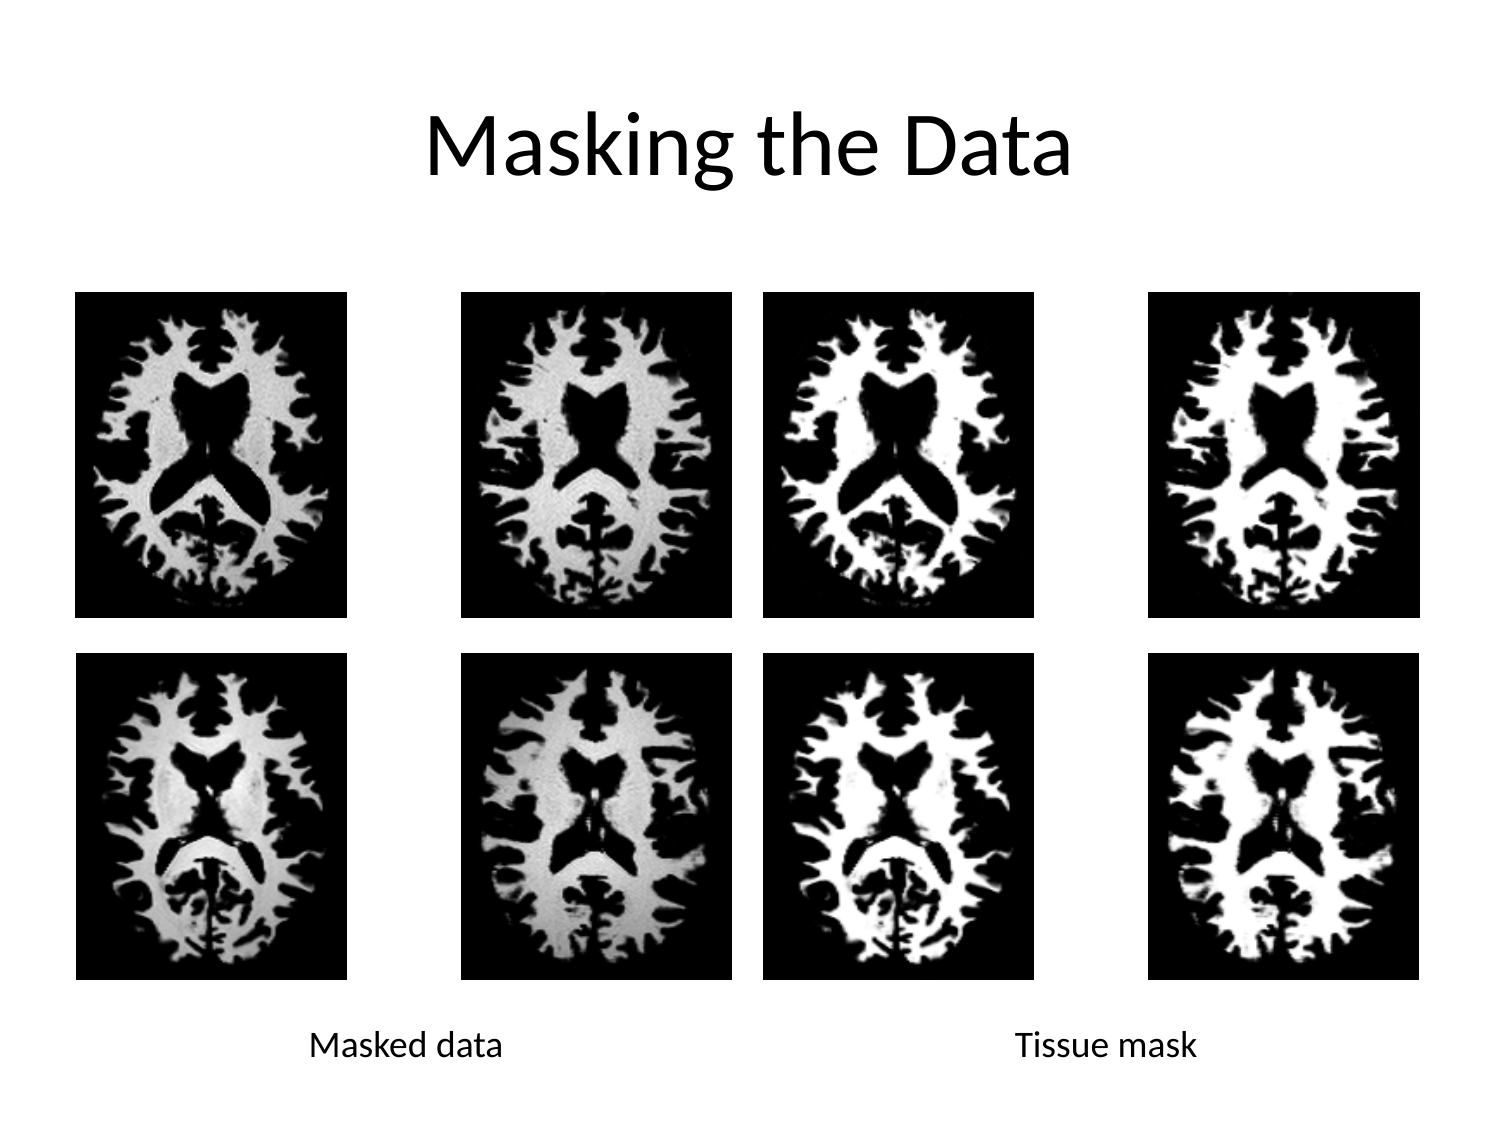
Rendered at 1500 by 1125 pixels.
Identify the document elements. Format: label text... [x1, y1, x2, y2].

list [74, 286, 738, 981]
text_box Masked data [137, 1012, 675, 1073]
text_box Tissue mask [837, 1012, 1375, 1073]
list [762, 286, 1426, 981]
title Masking the Data [75, 45, 1425, 233]
